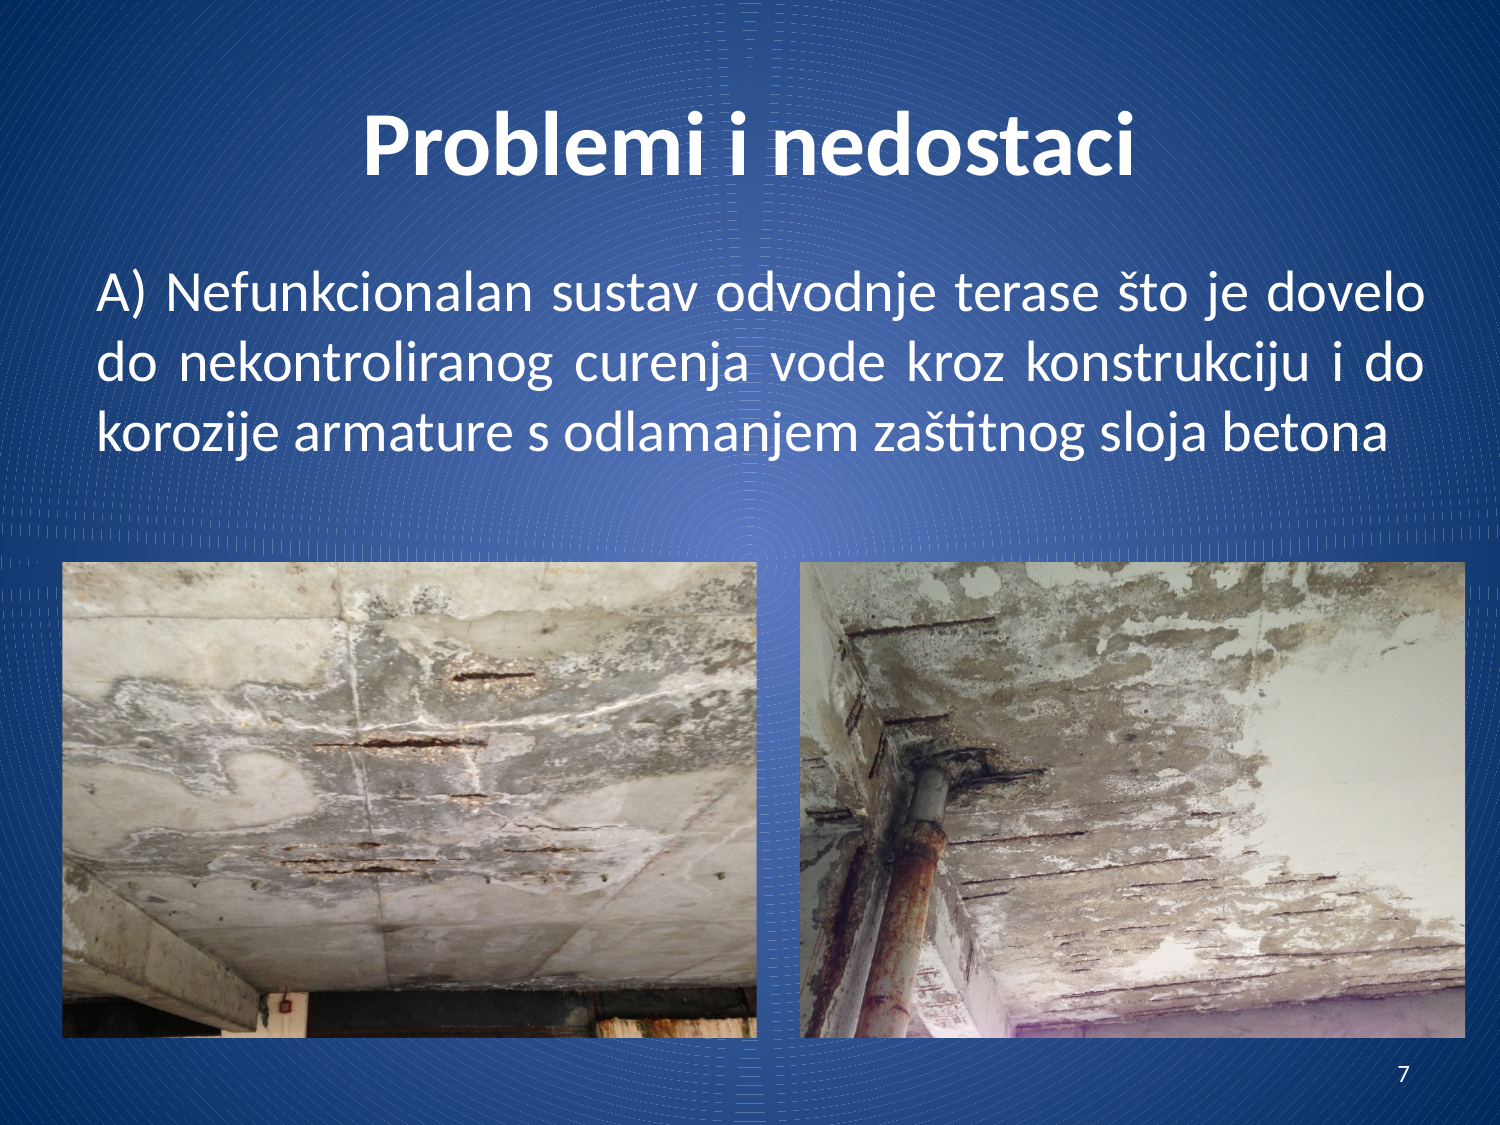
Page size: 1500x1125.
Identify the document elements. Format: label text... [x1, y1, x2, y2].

text_box A) Nefunkcionalan sustav odvodnje terase što je dovelo do nekontroliranog curenja vode kroz konstrukciju i do korozije armature s odlamanjem zaštitnog sloja betona [82, 246, 1442, 471]
title Problemi i nedostaci [74, 44, 1426, 233]
picture [799, 562, 1466, 1038]
picture [62, 562, 757, 1038]
slide_number 7 [1074, 1046, 1425, 1103]
